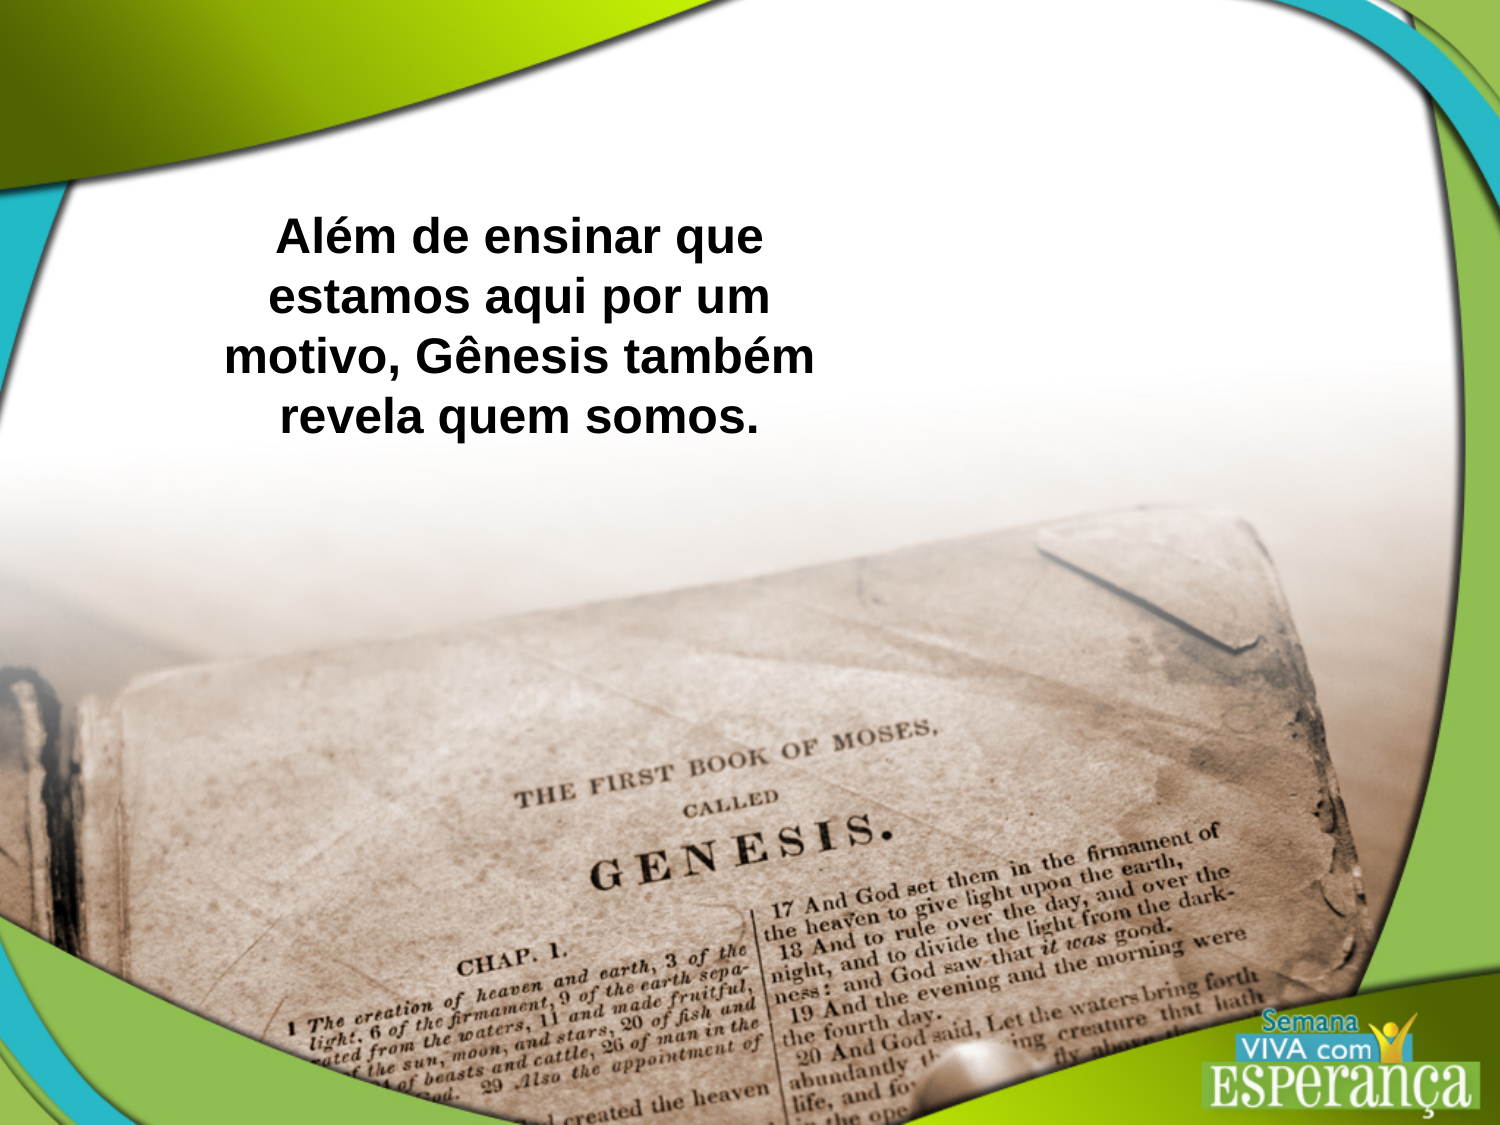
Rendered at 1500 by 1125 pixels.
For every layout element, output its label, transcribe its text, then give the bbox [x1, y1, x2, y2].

picture [0, 0, 1500, 1125]
text_box Além de ensinar que estamos aqui por um motivo, Gênesis também revela quem somos. [171, 196, 869, 451]
